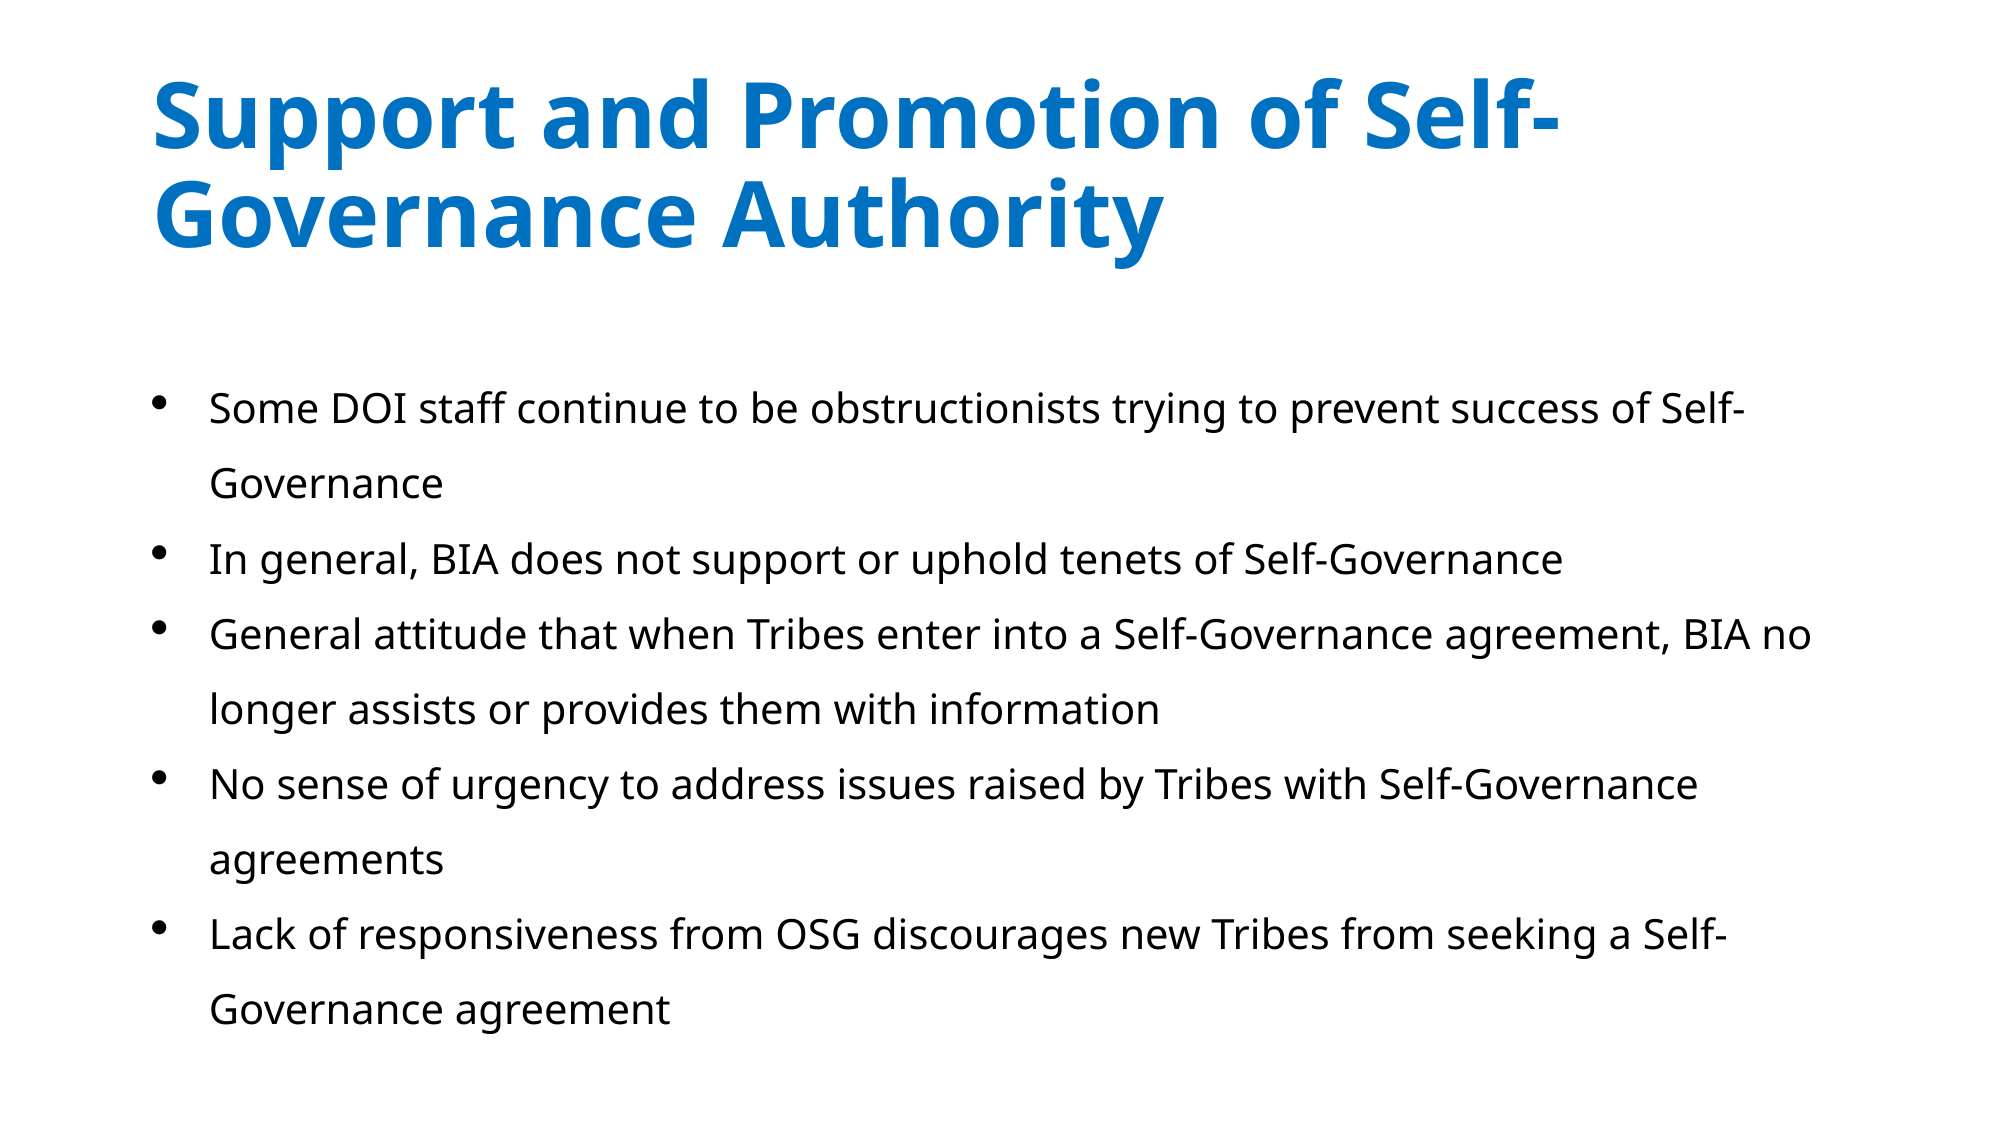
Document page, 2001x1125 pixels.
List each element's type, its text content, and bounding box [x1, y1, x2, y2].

list Some DOI staff continue to be obstructionists trying to prevent success of Self-Governance In general, BIA does not support or uphold tenets of Self-Governance General attitude that when Tribes enter into a Self-Governance agreement, BIA no longer assists or provides them with information No sense of urgency to address issues raised by Tribes with Self-Governance agreements Lack of responsiveness from OSG discourages new Tribes from seeking a Self-Governance agreement [137, 299, 1912, 1066]
title Support and Promotion of Self-Governance Authority [137, 59, 1863, 278]
